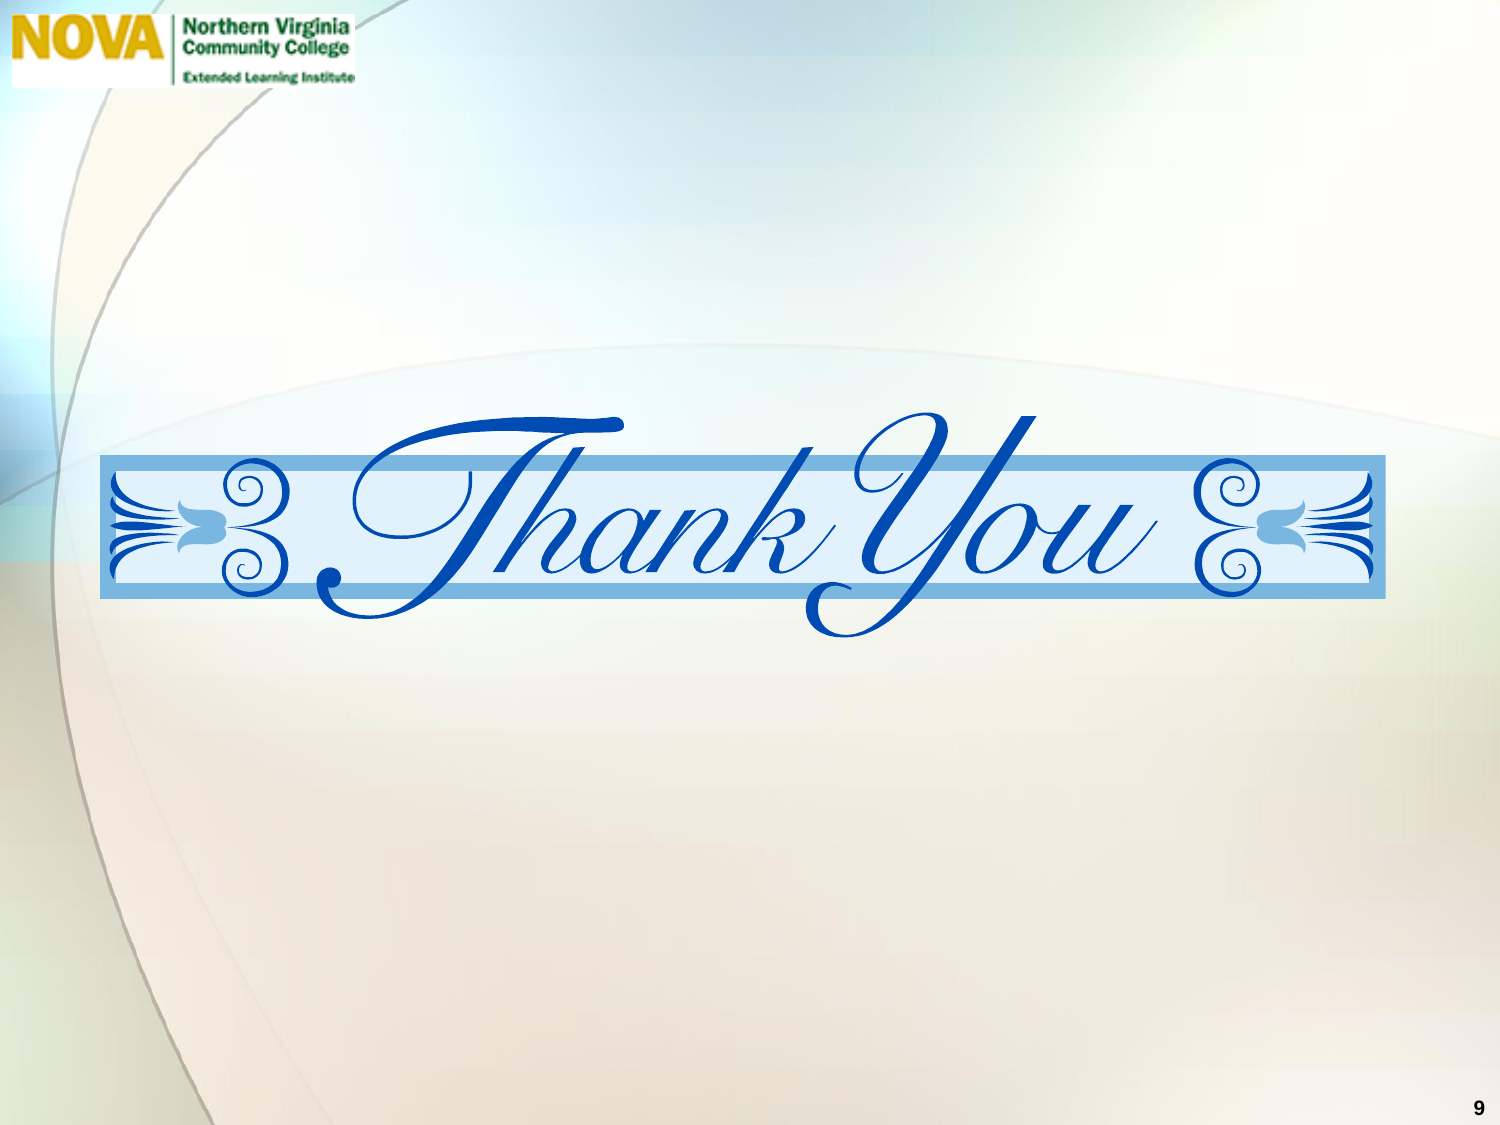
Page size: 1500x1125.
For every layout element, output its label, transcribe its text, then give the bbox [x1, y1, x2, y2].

slide_number 9 [1187, 1087, 1500, 1125]
picture [0, 0, 1500, 1125]
